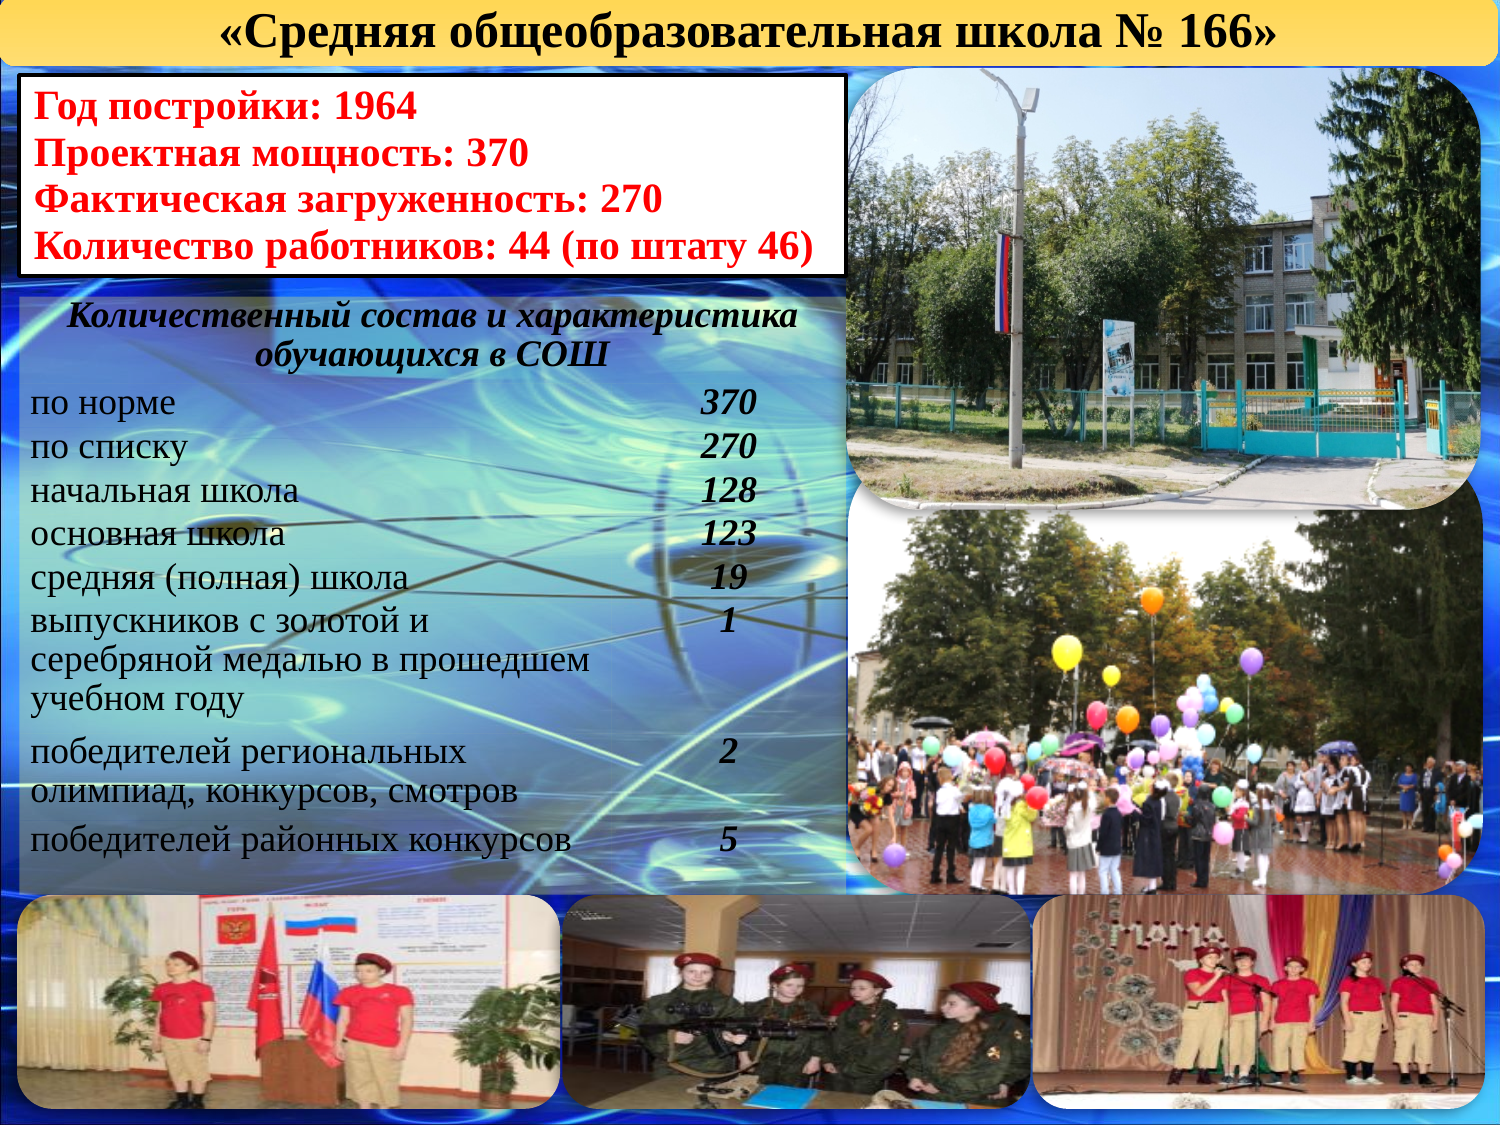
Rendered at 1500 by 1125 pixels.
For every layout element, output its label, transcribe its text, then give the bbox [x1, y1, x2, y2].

table_cell начальная школа [19, 471, 612, 515]
table_cell средняя (полная) школа [19, 558, 612, 602]
table_cell основная школа [19, 515, 612, 558]
table_cell 2 [612, 733, 842, 820]
picture [0, 55, 1500, 1125]
table_cell по списку [19, 428, 612, 471]
table_cell 370 [612, 384, 840, 428]
table_cell победителей региональных олимпиад, конкурсов, смотров [19, 733, 612, 820]
table_cell 1 [612, 602, 842, 733]
text_box Год постройки: 1964 Проектная мощность: 370 Фактическая загруженность: 270 Количество работников: 44 (по штату 46) [17, 73, 840, 278]
table_cell 128 [612, 471, 841, 515]
table_header Количественный состав и характеристика обучающихся в СОШ [19, 297, 840, 384]
table_cell 270 [612, 428, 840, 471]
table_cell 19 [612, 558, 842, 602]
table_cell выпускников с золотой и серебряной медалью в прошедшем учебном году [19, 602, 612, 733]
table_cell 5 [612, 820, 842, 889]
table_cell по норме [19, 384, 612, 428]
table_cell 123 [612, 515, 842, 558]
text_box «Средняя общеобразовательная школа № 166» [0, 0, 1500, 69]
table_cell победителей районных конкурсов [19, 820, 612, 893]
